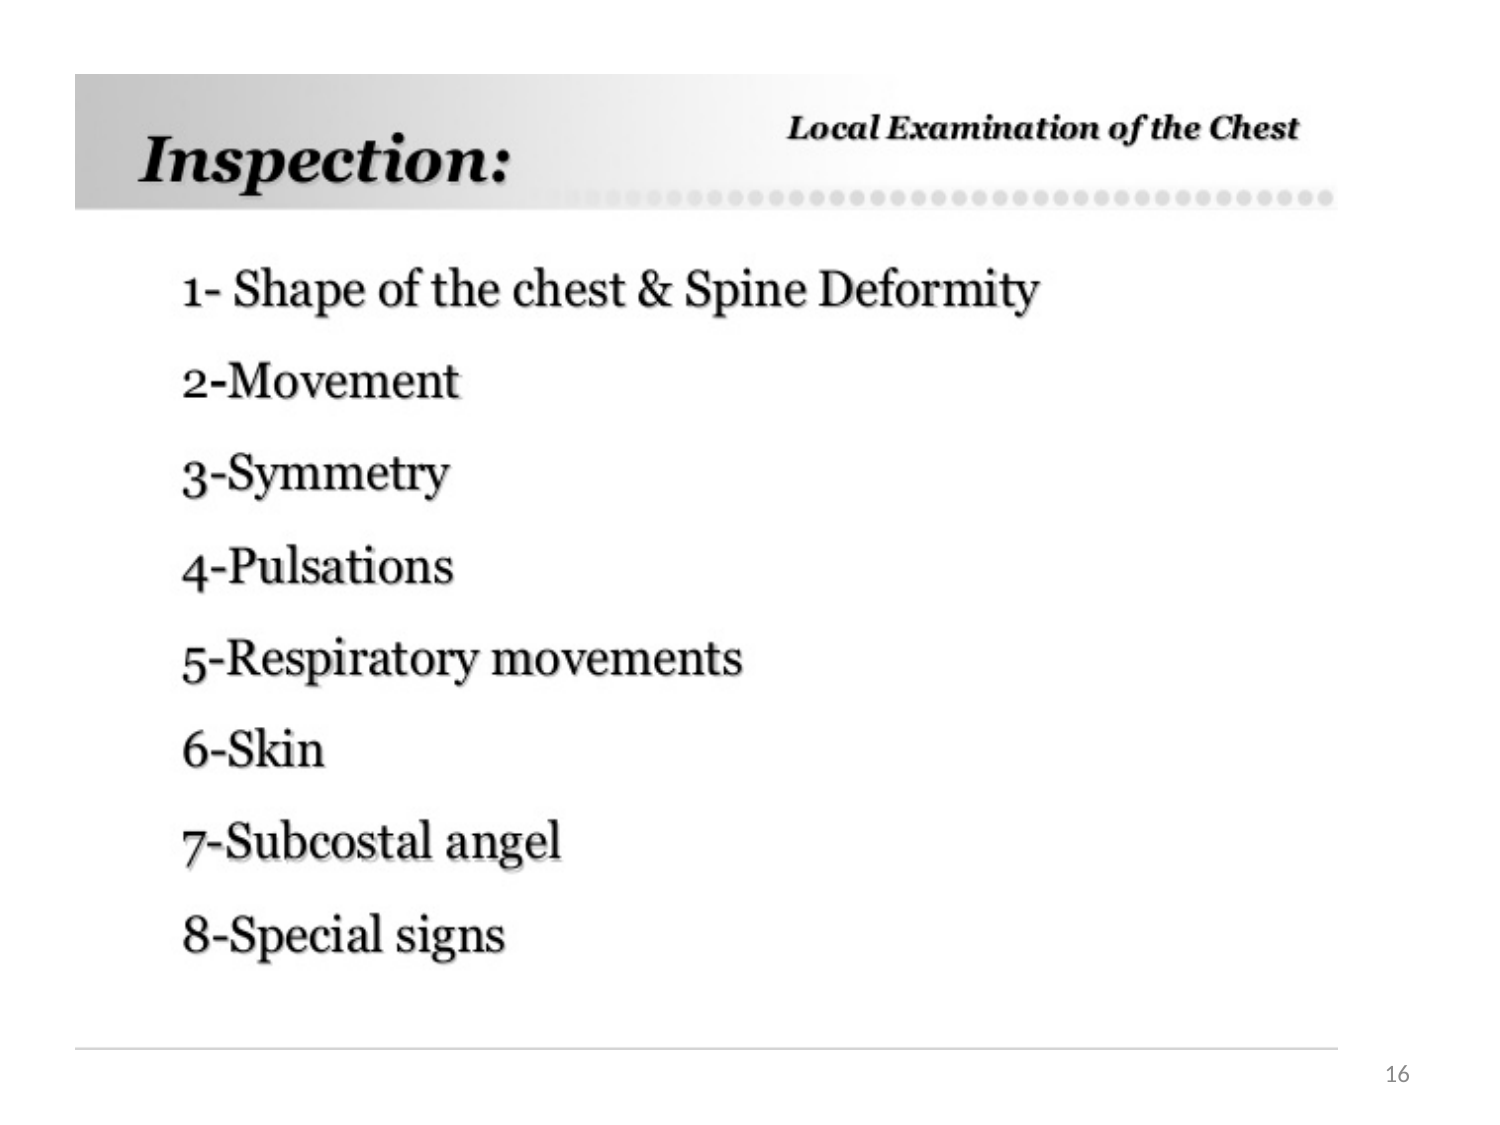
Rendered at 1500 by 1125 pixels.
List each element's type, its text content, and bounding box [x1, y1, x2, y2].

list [74, 74, 1338, 1051]
slide_number 16 [1074, 1042, 1425, 1103]
